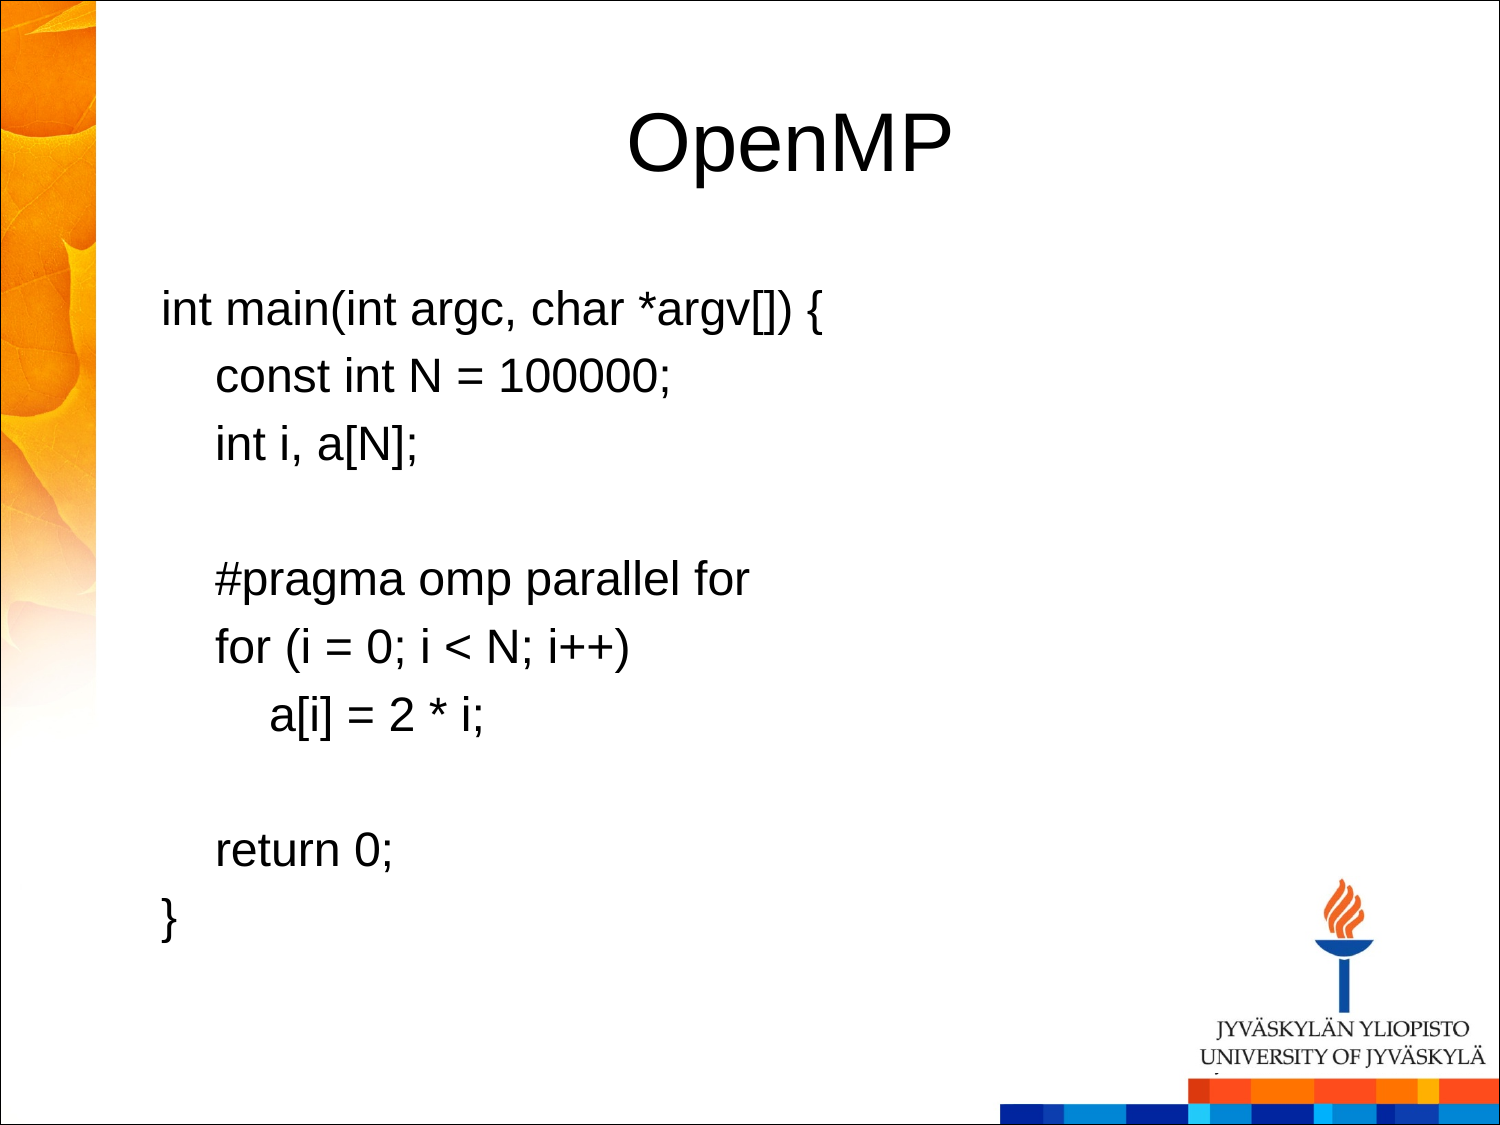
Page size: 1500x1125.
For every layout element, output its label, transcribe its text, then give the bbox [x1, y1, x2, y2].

picture [1, 1, 1499, 1124]
list int main(int argc, char *argv[]) { const int N = 100000; int i, a[N]; #pragma omp parallel for for (i = 0; i < N; i++) a[i] = 2 * i; return 0; } [145, 269, 1436, 953]
title OpenMP [145, 44, 1436, 232]
